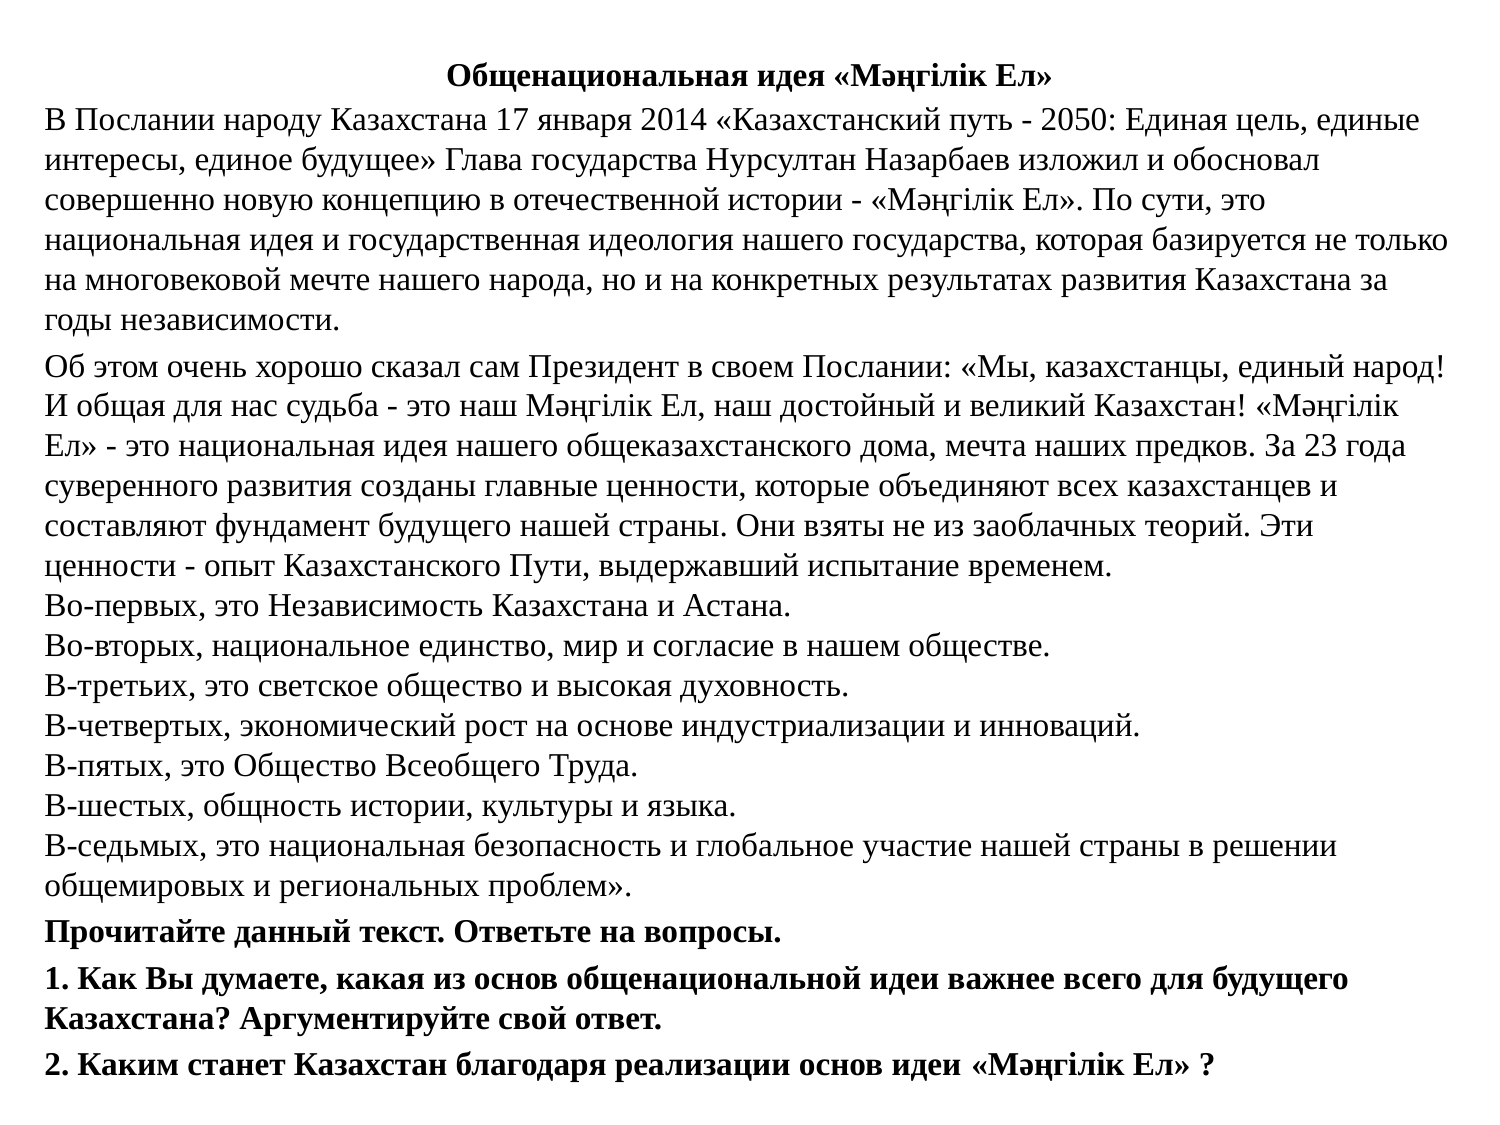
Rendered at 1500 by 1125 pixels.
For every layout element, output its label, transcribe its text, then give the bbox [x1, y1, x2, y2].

list В Послании народу Казахстана 17 января 2014 «Казахстанский путь - 2050: Единая цель, единые интересы, единое будущее» Глава государства Нурсултан Назарбаев изложил и обосновал совершенно новую концепцию в отечественной истории - «Мәңгілік Ел». По сути, это национальная идея и государственная идеология нашего государства, которая базируется не только на многовековой мечте нашего народа, но и на конкретных результатах развития Казахстана за годы независимости. Об этом очень хорошо сказал сам Президент в своем Послании: «Мы, казахстанцы, единый народ! И общая для нас судьба - это наш Мәңгілік Ел, наш достойный и великий Казахстан! «Мәңгілік Ел» - это национальная идея нашего общеказахстанского дома, мечта наших предков. За 23 года суверенного развития созданы главные ценности, которые объединяют всех казахстанцев и составляют фундамент будущего нашей страны. Они взяты не из заоблачных теорий. Эти ценности - опыт Казахстанского Пути, выдержавший испытание временем. Во-первых, это Независимость Казахстана и Астана. Во-вторых, национальное единство, мир и согласие в нашем обществе. В-третьих, это светское общество и высокая духовность. В-четвертых, экономический рост на основе индустриализации и инноваций. В-пятых, это Общество Всеобщего Труда. В-шестых, общность истории, культуры и языка. В-седьмых, это национальная безопасность и глобальное участие нашей страны в решении общемировых и региональных проблем». Прочитайте данный текст. Ответьте на вопросы. 1. Как Вы думаете, какая из основ общенациональной идеи важнее всего для будущего Казахстана? Аргументируйте свой ответ. 2. Каким станет Казахстан благодаря реализации основ идеи «Мәңгілік Ел» ? [29, 90, 1471, 892]
title Общенациональная идея «Мәңгілік Ел» [75, 45, 1425, 90]
